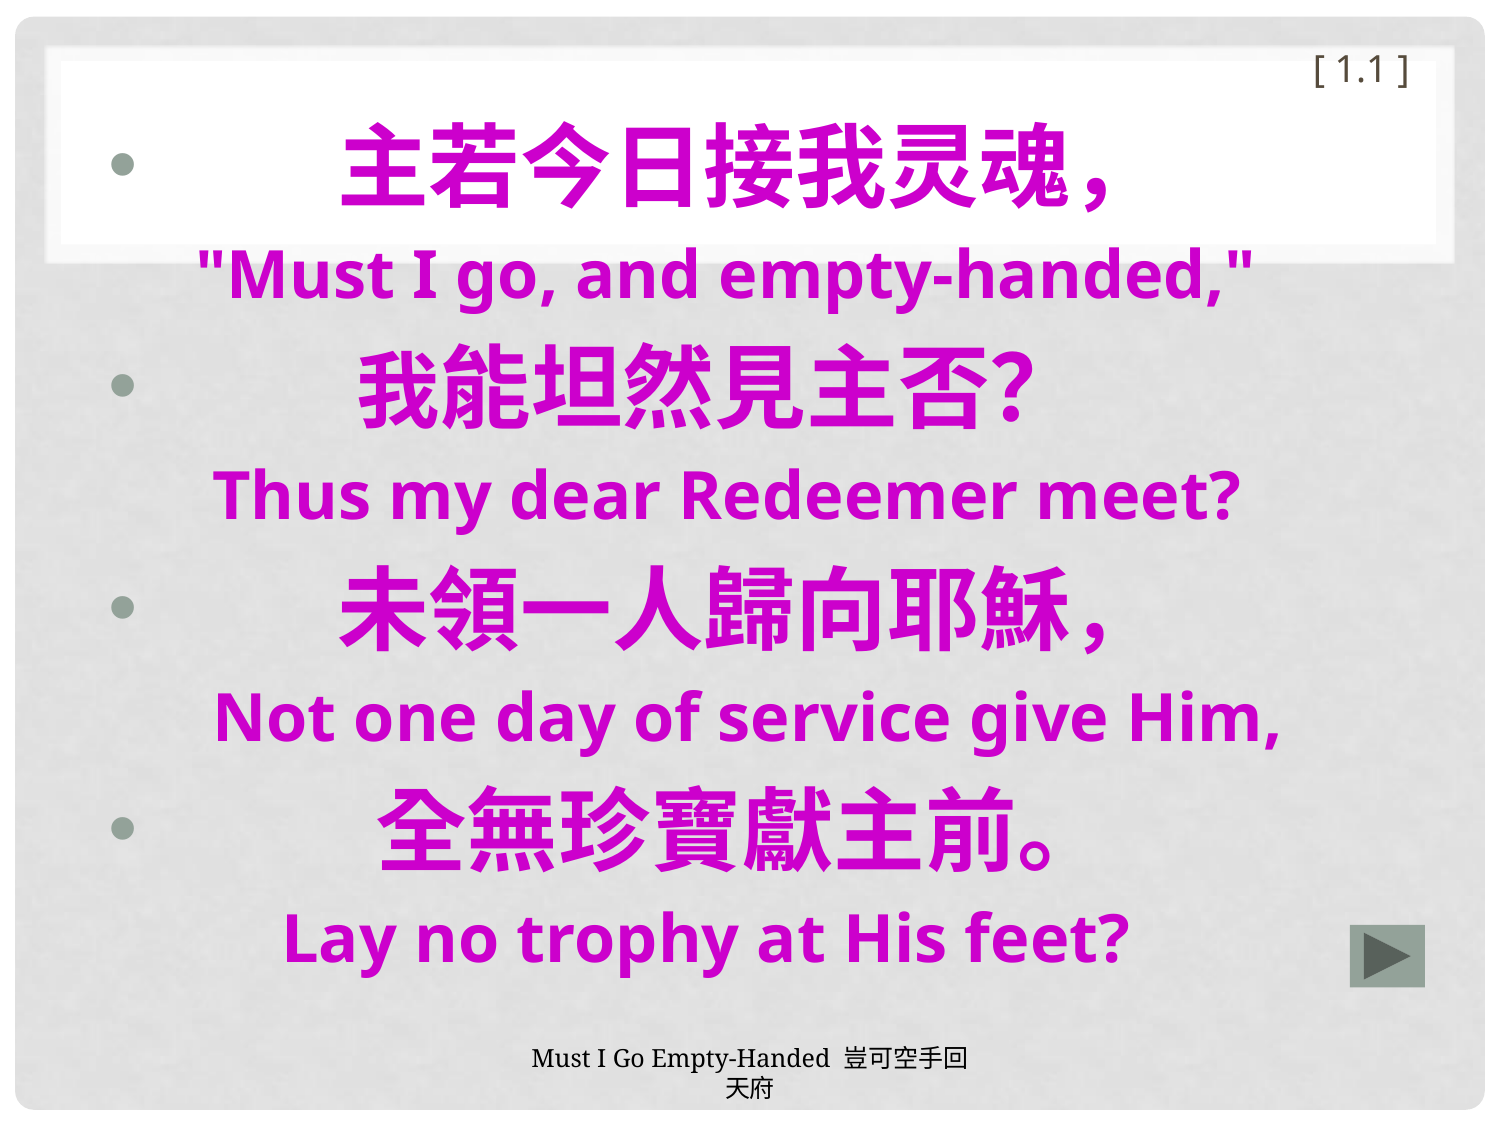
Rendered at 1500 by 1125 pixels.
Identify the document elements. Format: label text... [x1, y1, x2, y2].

list [ 1.1 ] 主若今日接我灵魂， "Must I go, and empty-handed," 我能坦然見主否？ Thus my dear Redeemer meet? 未領一人歸向耶穌， Not one day of service give Him, 全無珍寶獻主前。 Lay no trophy at His feet? [74, 37, 1426, 1013]
text_box [1349, 924, 1425, 988]
footer Must I Go Empty-Handed 豈可空手回天府 [512, 1042, 988, 1103]
picture [15, 16, 1485, 1110]
